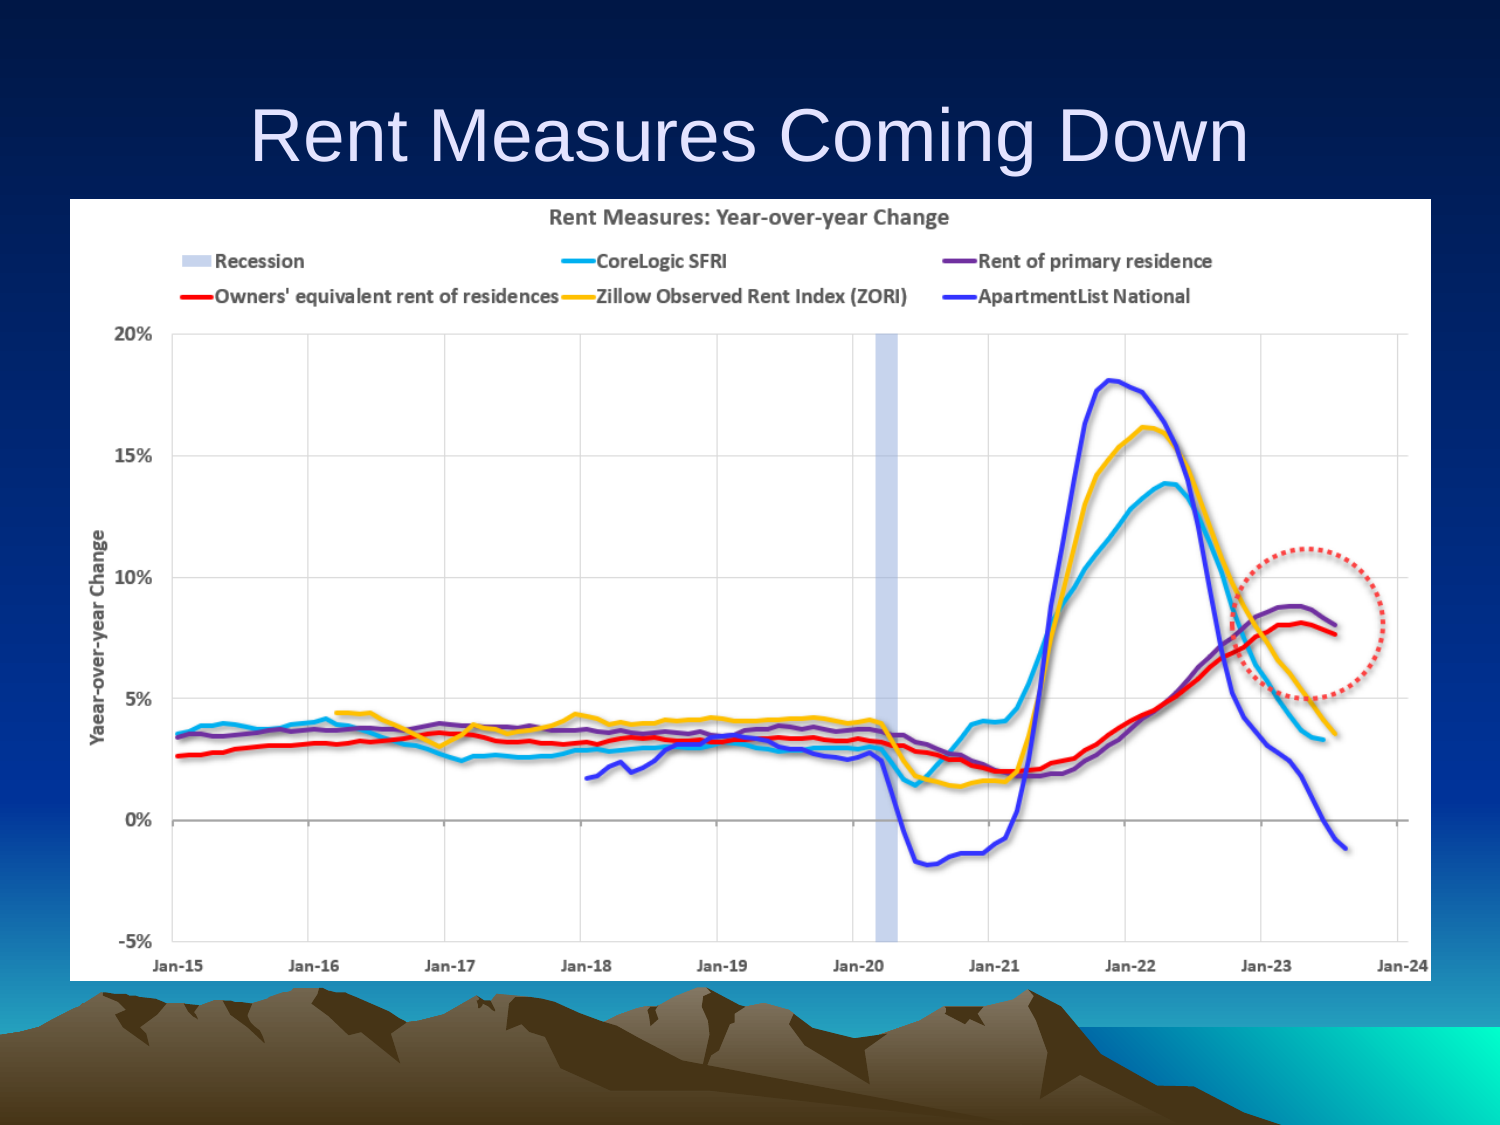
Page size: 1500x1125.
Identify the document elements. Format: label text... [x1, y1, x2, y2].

title Rent Measures Coming Down [74, 37, 1426, 198]
picture [70, 199, 1431, 981]
